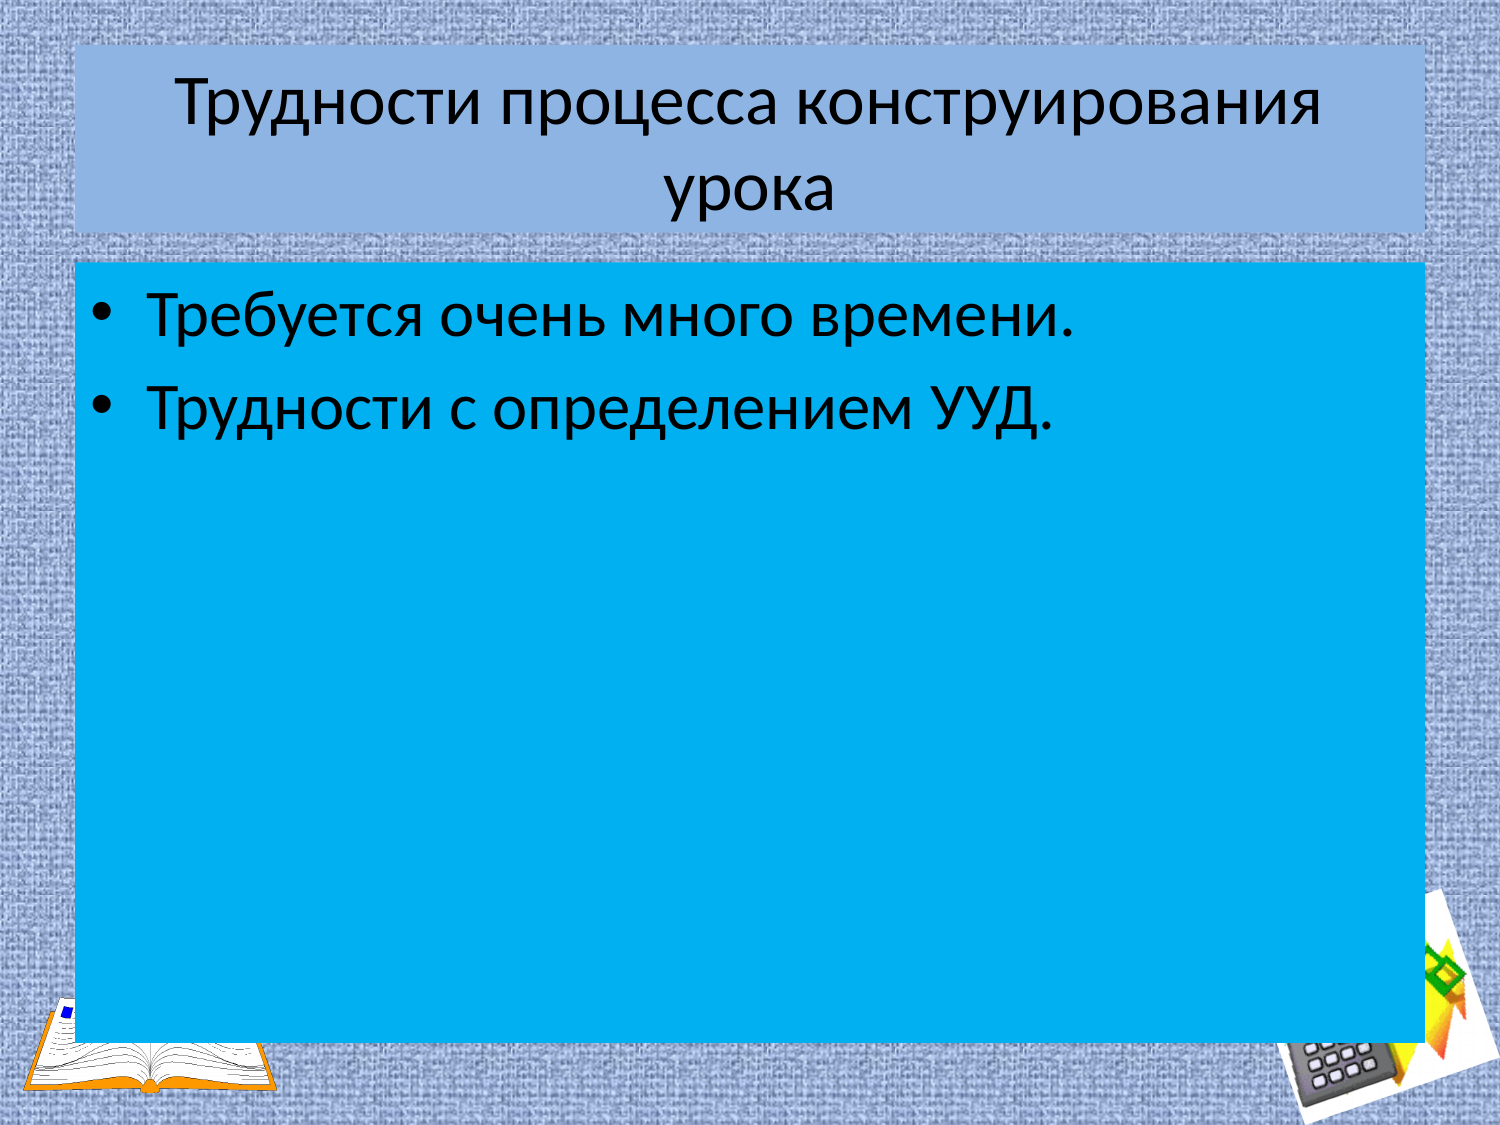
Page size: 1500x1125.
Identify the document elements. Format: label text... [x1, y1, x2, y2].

title Трудности процесса конструирования урока [75, 45, 1425, 233]
list Требуется очень много времени. Трудности с определением УУД. [75, 262, 1425, 1043]
picture [23, 972, 277, 1093]
picture [1278, 889, 1499, 1124]
